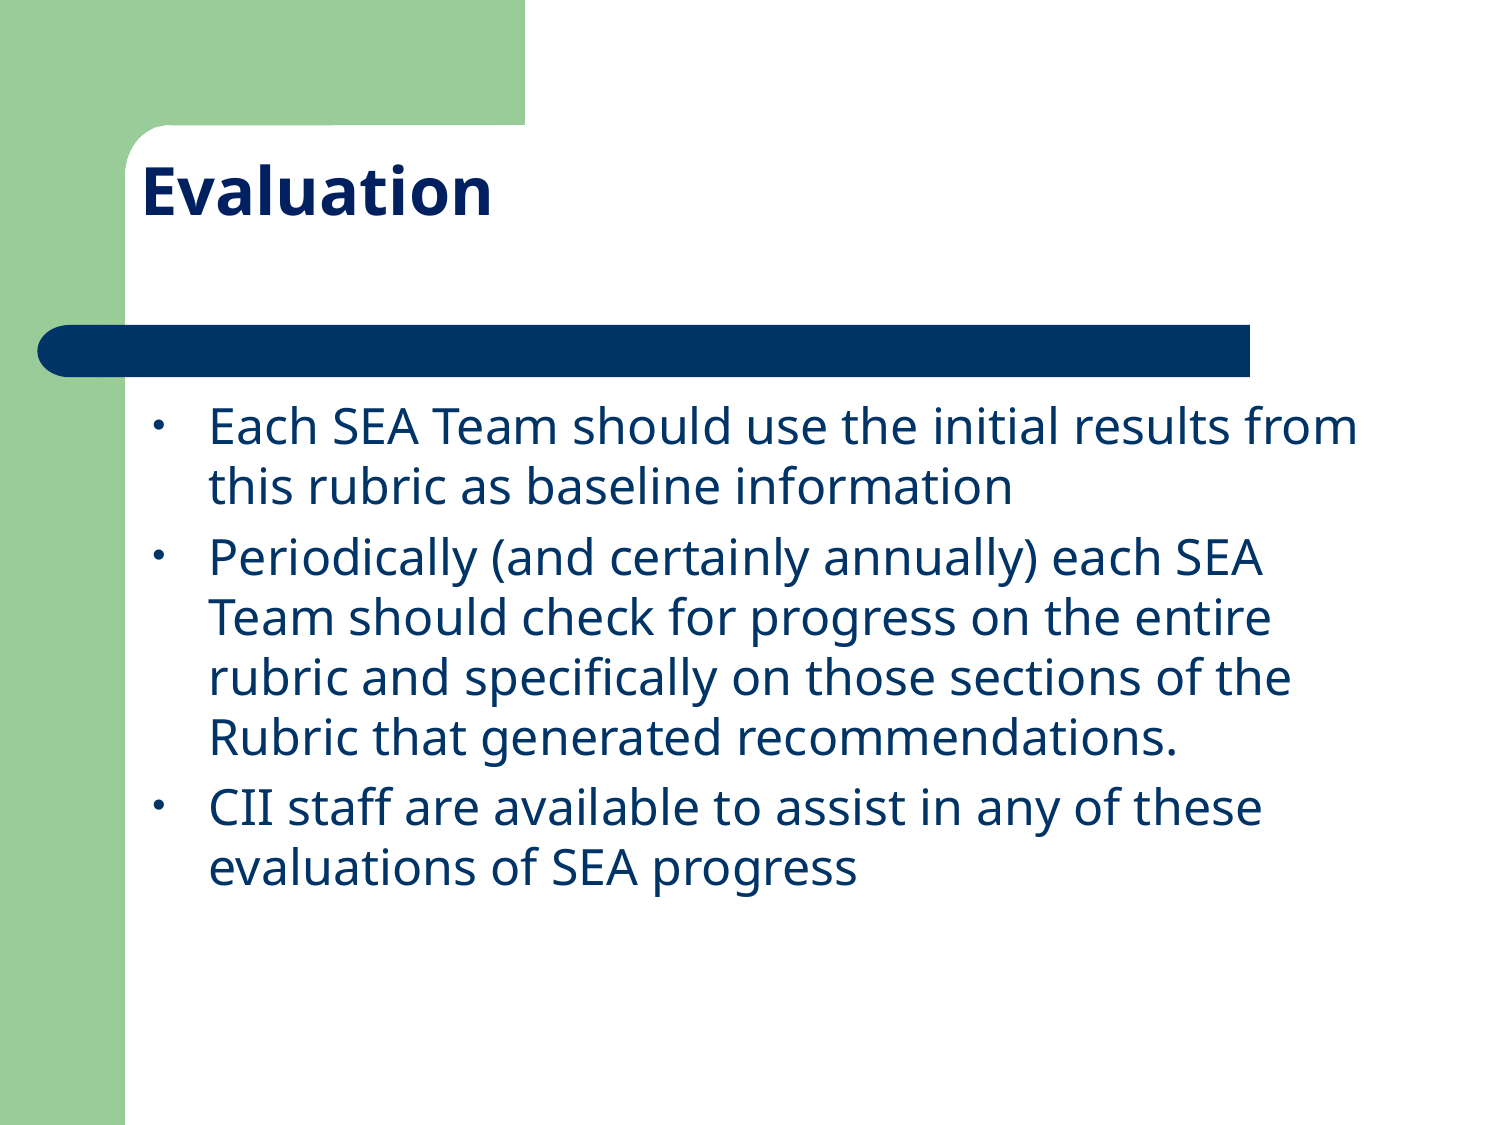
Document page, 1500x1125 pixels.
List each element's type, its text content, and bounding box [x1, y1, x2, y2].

title Evaluation [124, 124, 1463, 238]
list Each SEA Team should use the initial results from this rubric as baseline information Periodically (and certainly annually) each SEA Team should check for progress on the entire rubric and specifically on those sections of the Rubric that generated recommendations. CII staff are available to assist in any of these evaluations of SEA progress [137, 387, 1400, 999]
